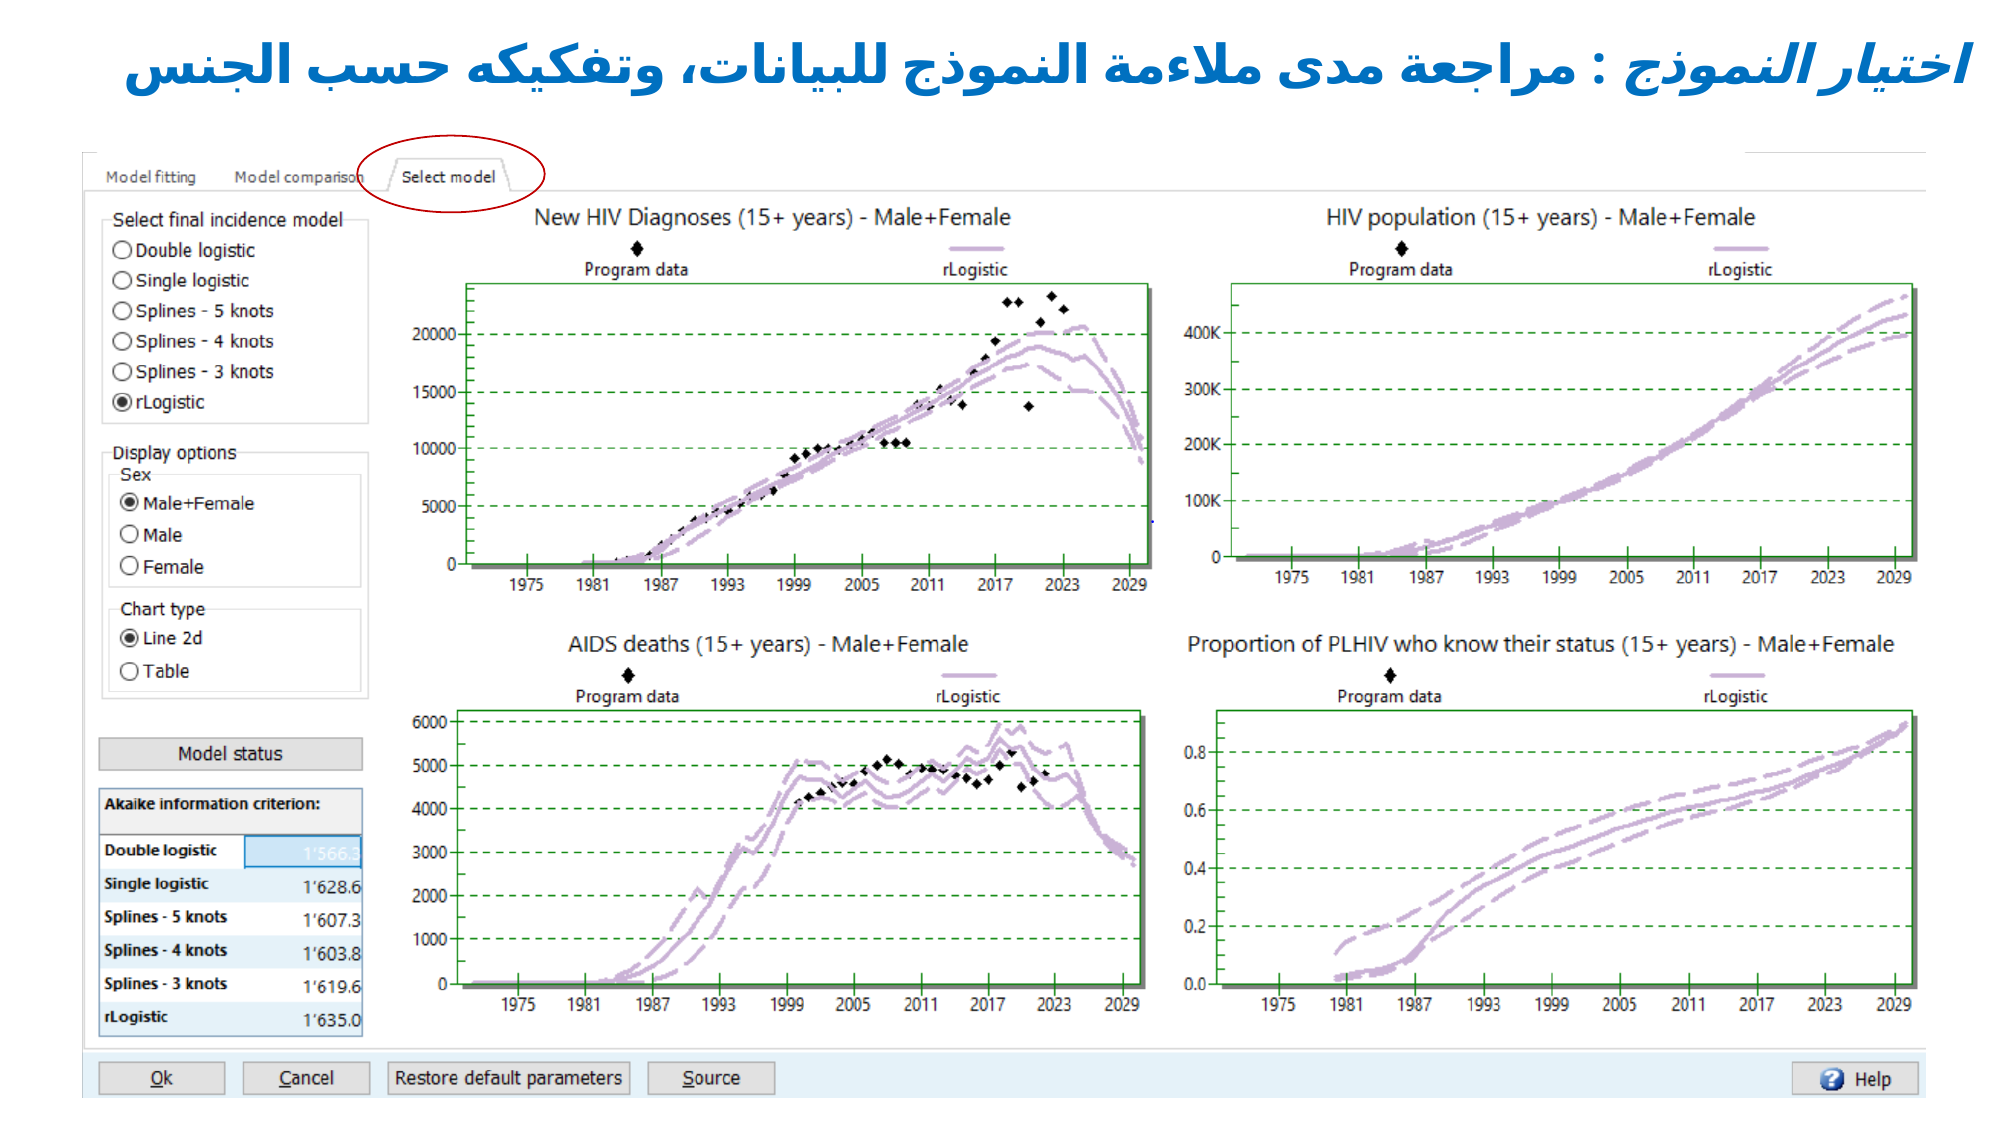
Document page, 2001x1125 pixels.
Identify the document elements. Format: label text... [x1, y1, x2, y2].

picture [82, 149, 1926, 1099]
title اختيار النموذج : مراجعة مدى ملاءمة النموذج للبيانات، وتفكيكه حسب الجنس [108, 0, 2000, 133]
text_box [377, 134, 525, 149]
